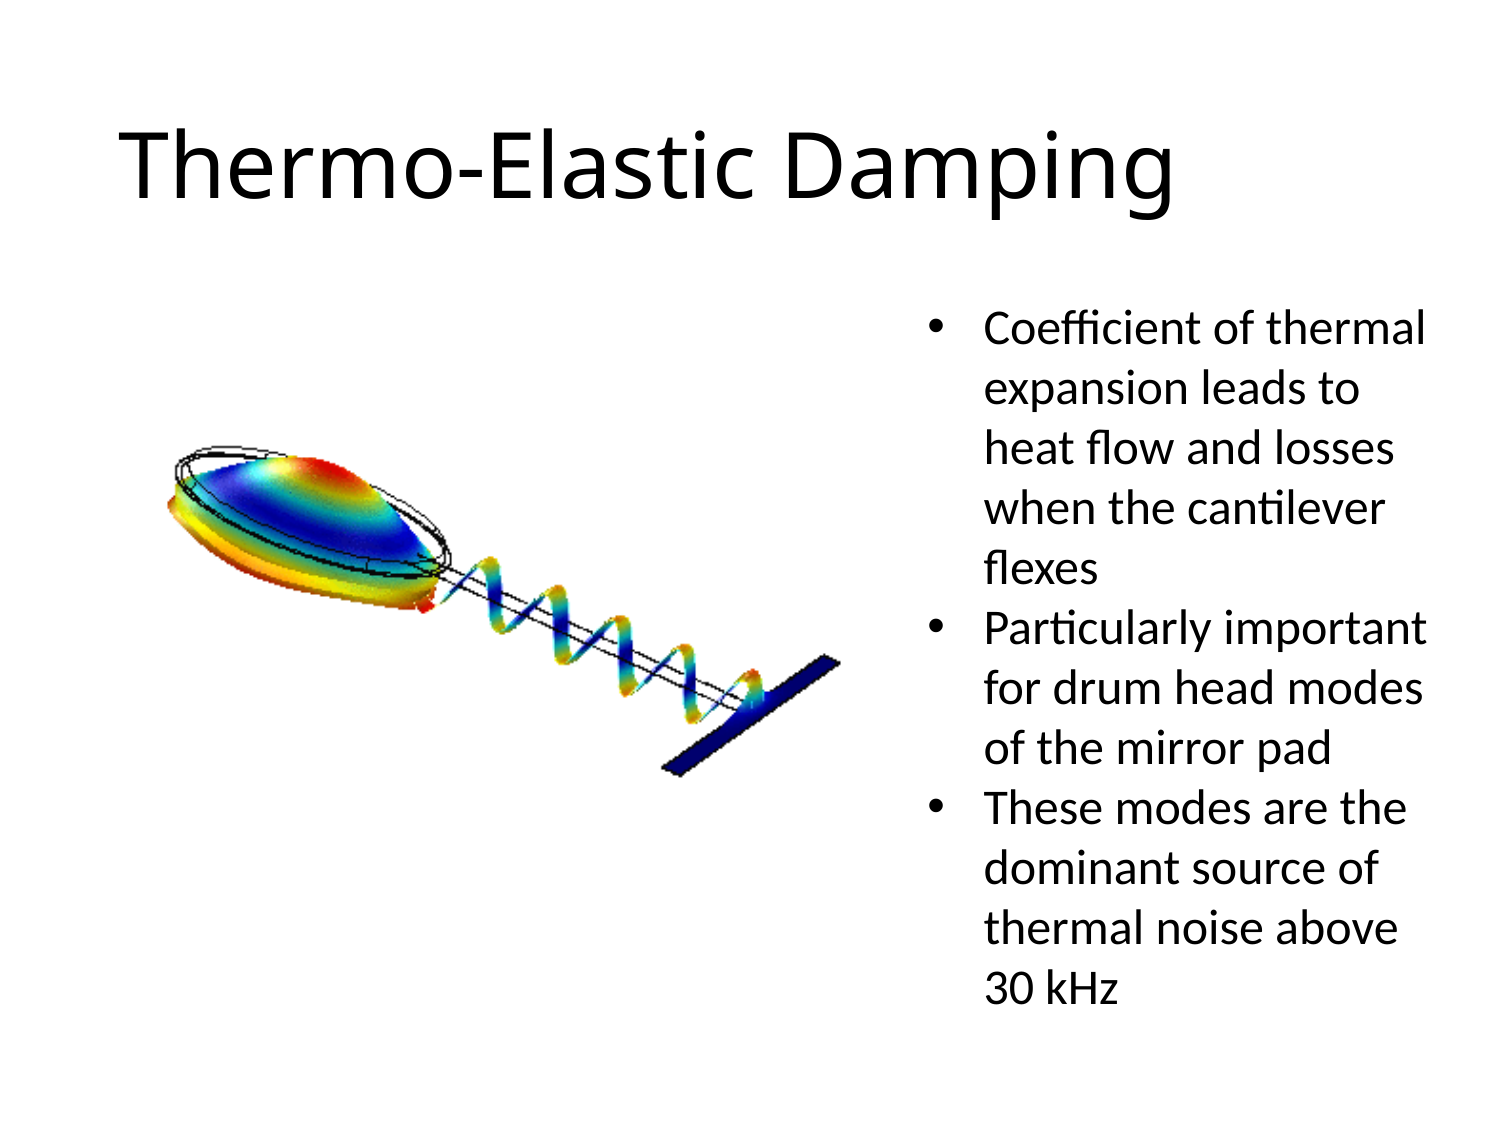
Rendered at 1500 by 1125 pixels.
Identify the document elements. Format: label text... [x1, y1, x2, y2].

text_box Coefficient of thermal expansion leads to heat flow and losses when the cantilever flexes Particularly important for drum head modes of the mirror pad These modes are the dominant source of thermal noise above 30 kHz [912, 287, 1450, 1023]
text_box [24, 337, 921, 909]
title Thermo-Elastic Damping [103, 59, 1397, 278]
